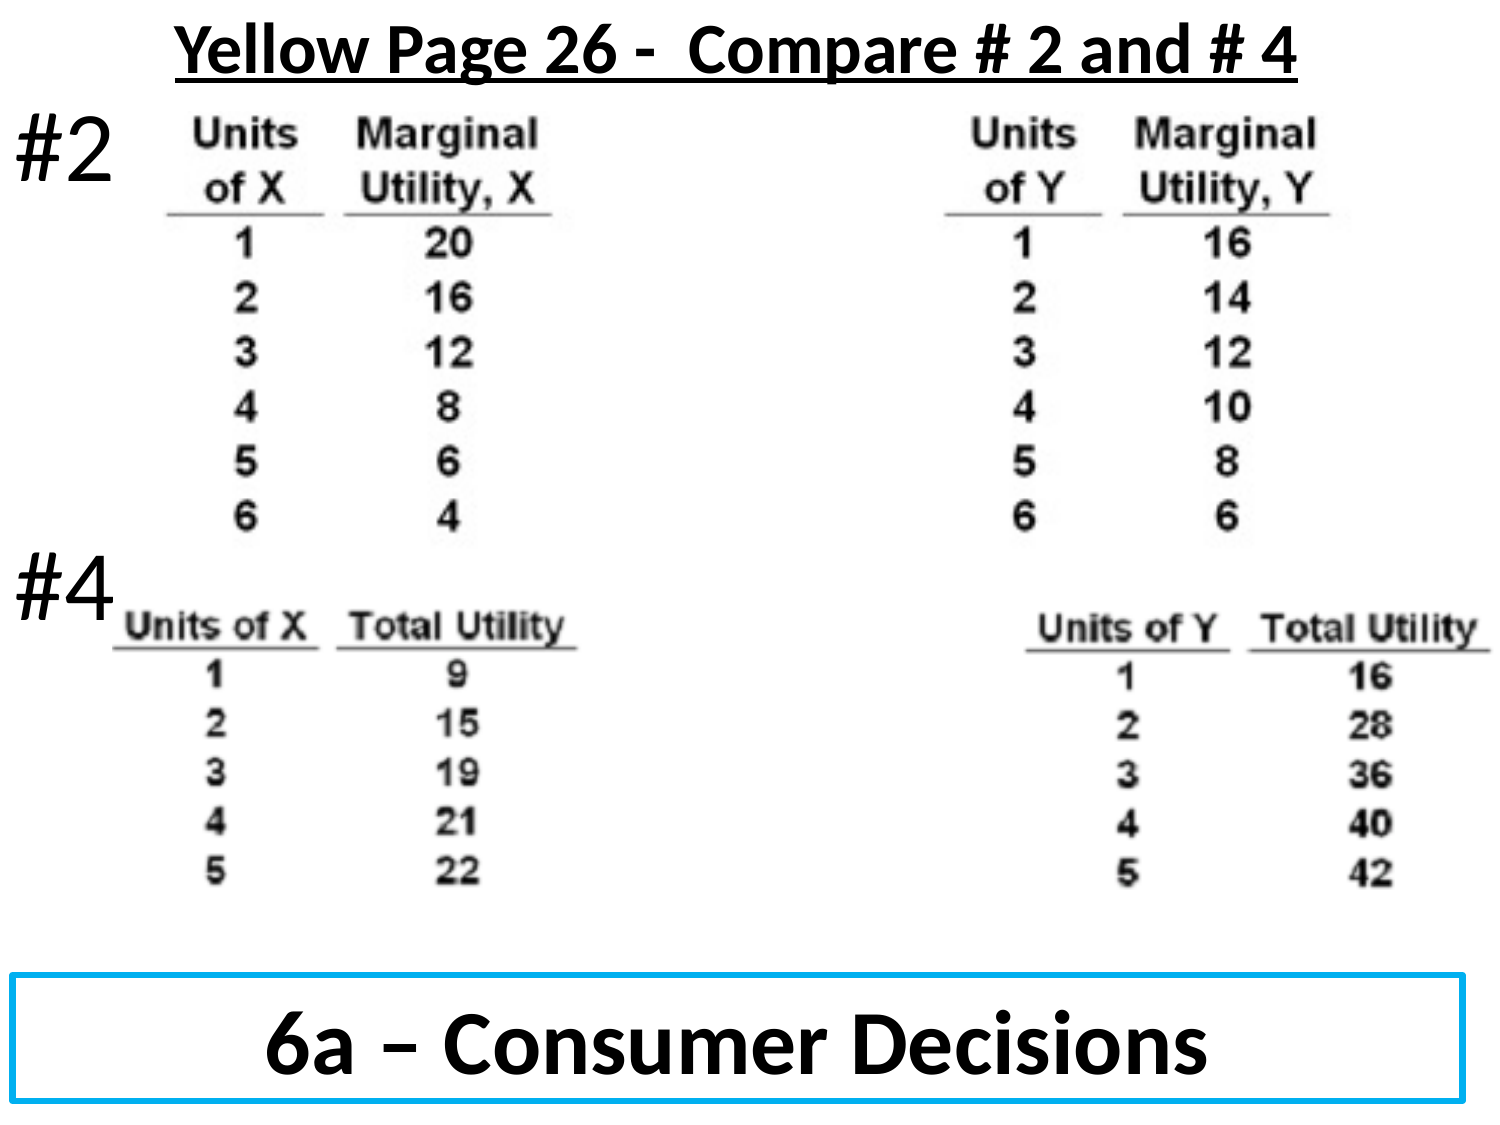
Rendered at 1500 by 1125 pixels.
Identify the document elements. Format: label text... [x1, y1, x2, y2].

subtitle Yellow Page 26 - Compare # 2 and # 4 [0, 12, 1473, 100]
picture [112, 603, 1500, 904]
picture [162, 111, 1388, 573]
title 6a – Consumer Decisions [12, 975, 1463, 1101]
text_box #2 #4 [0, 73, 1438, 649]
